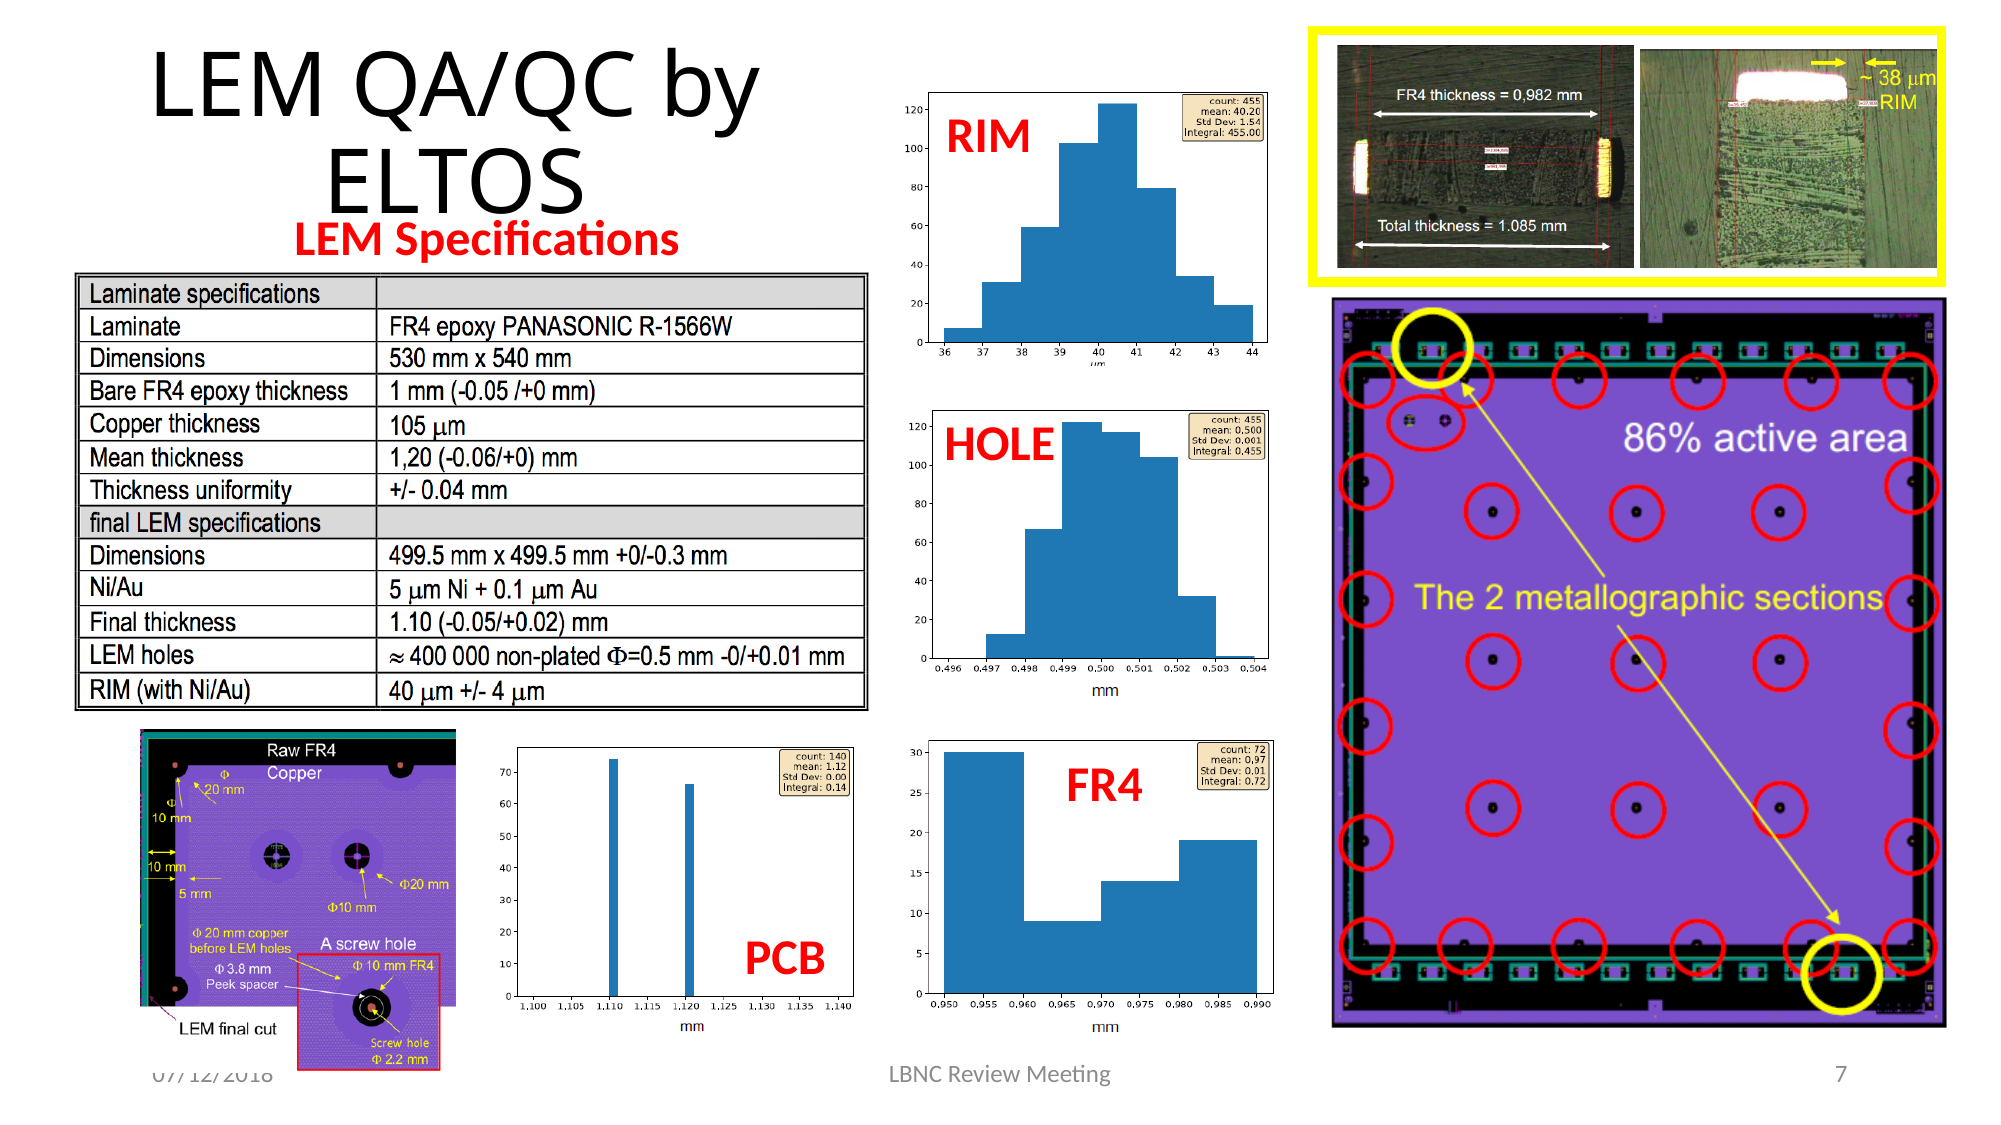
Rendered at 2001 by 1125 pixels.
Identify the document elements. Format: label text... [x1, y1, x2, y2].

picture [103, 723, 864, 1073]
picture [899, 83, 1284, 366]
footer LBNC Review Meeting [662, 1042, 1338, 1103]
picture [1312, 282, 1963, 1043]
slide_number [137, 1043, 588, 1103]
picture [1337, 45, 1634, 268]
text_box LEM Specifications [279, 198, 695, 266]
picture [1637, 45, 1942, 268]
slide_number 7 [1412, 1043, 1863, 1103]
picture [903, 736, 1281, 1043]
picture [905, 403, 1279, 704]
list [68, 266, 872, 715]
text_box [1311, 30, 1943, 283]
title LEM QA/QC by ELTOS [68, 30, 842, 241]
